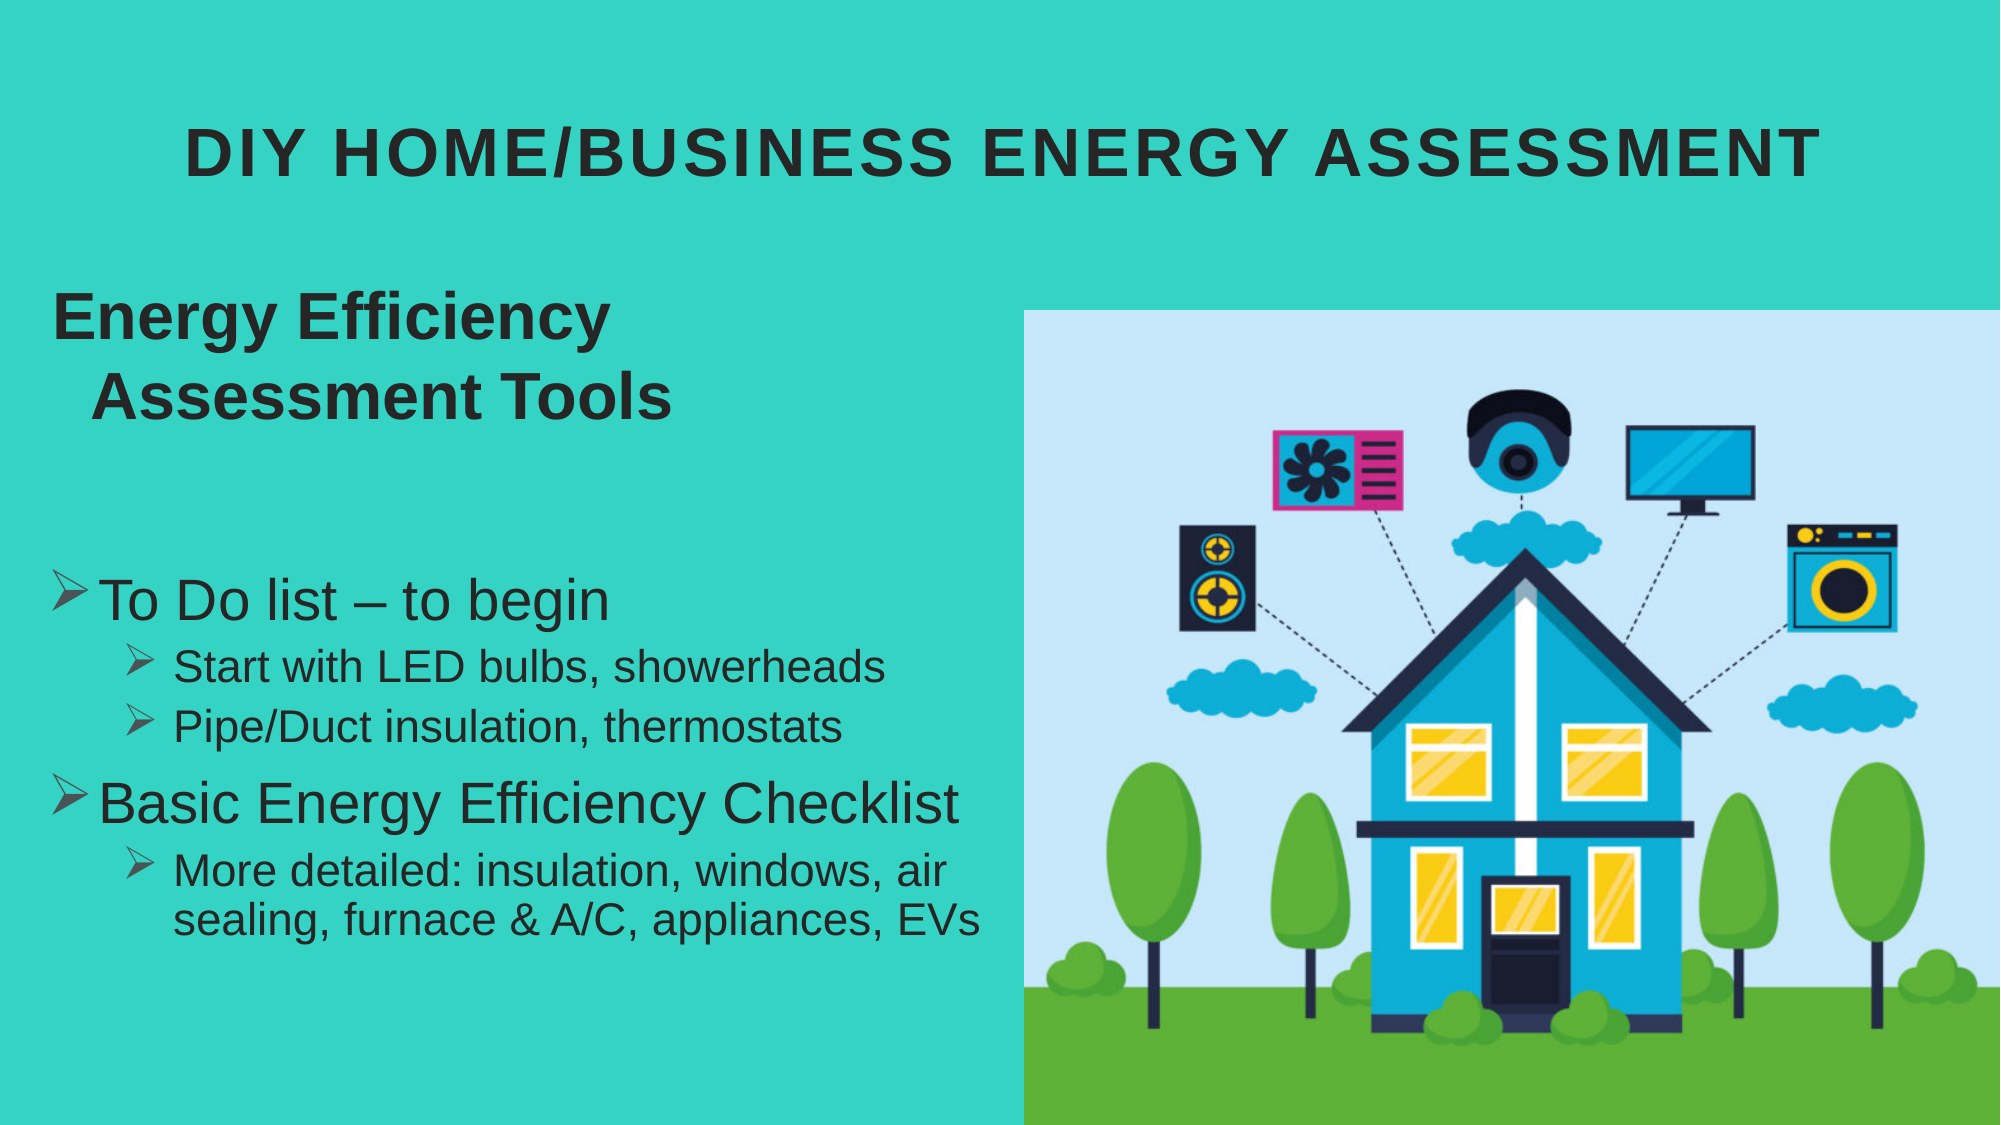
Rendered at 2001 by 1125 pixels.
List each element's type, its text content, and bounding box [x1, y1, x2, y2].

picture [1024, 310, 2000, 1125]
list To Do list – to begin Start with LED bulbs, showerheads Pipe/Duct insulation, thermostats Basic Energy Efficiency Checklist More detailed: insulation, windows, air sealing, furnace & A/C, appliances, EVs [8, 562, 1024, 984]
title DIY HOME/BUSINESS ENERGY ASSESSMENT [6, 57, 2000, 201]
list Energy Efficiency Assessment Tools [0, 198, 984, 441]
